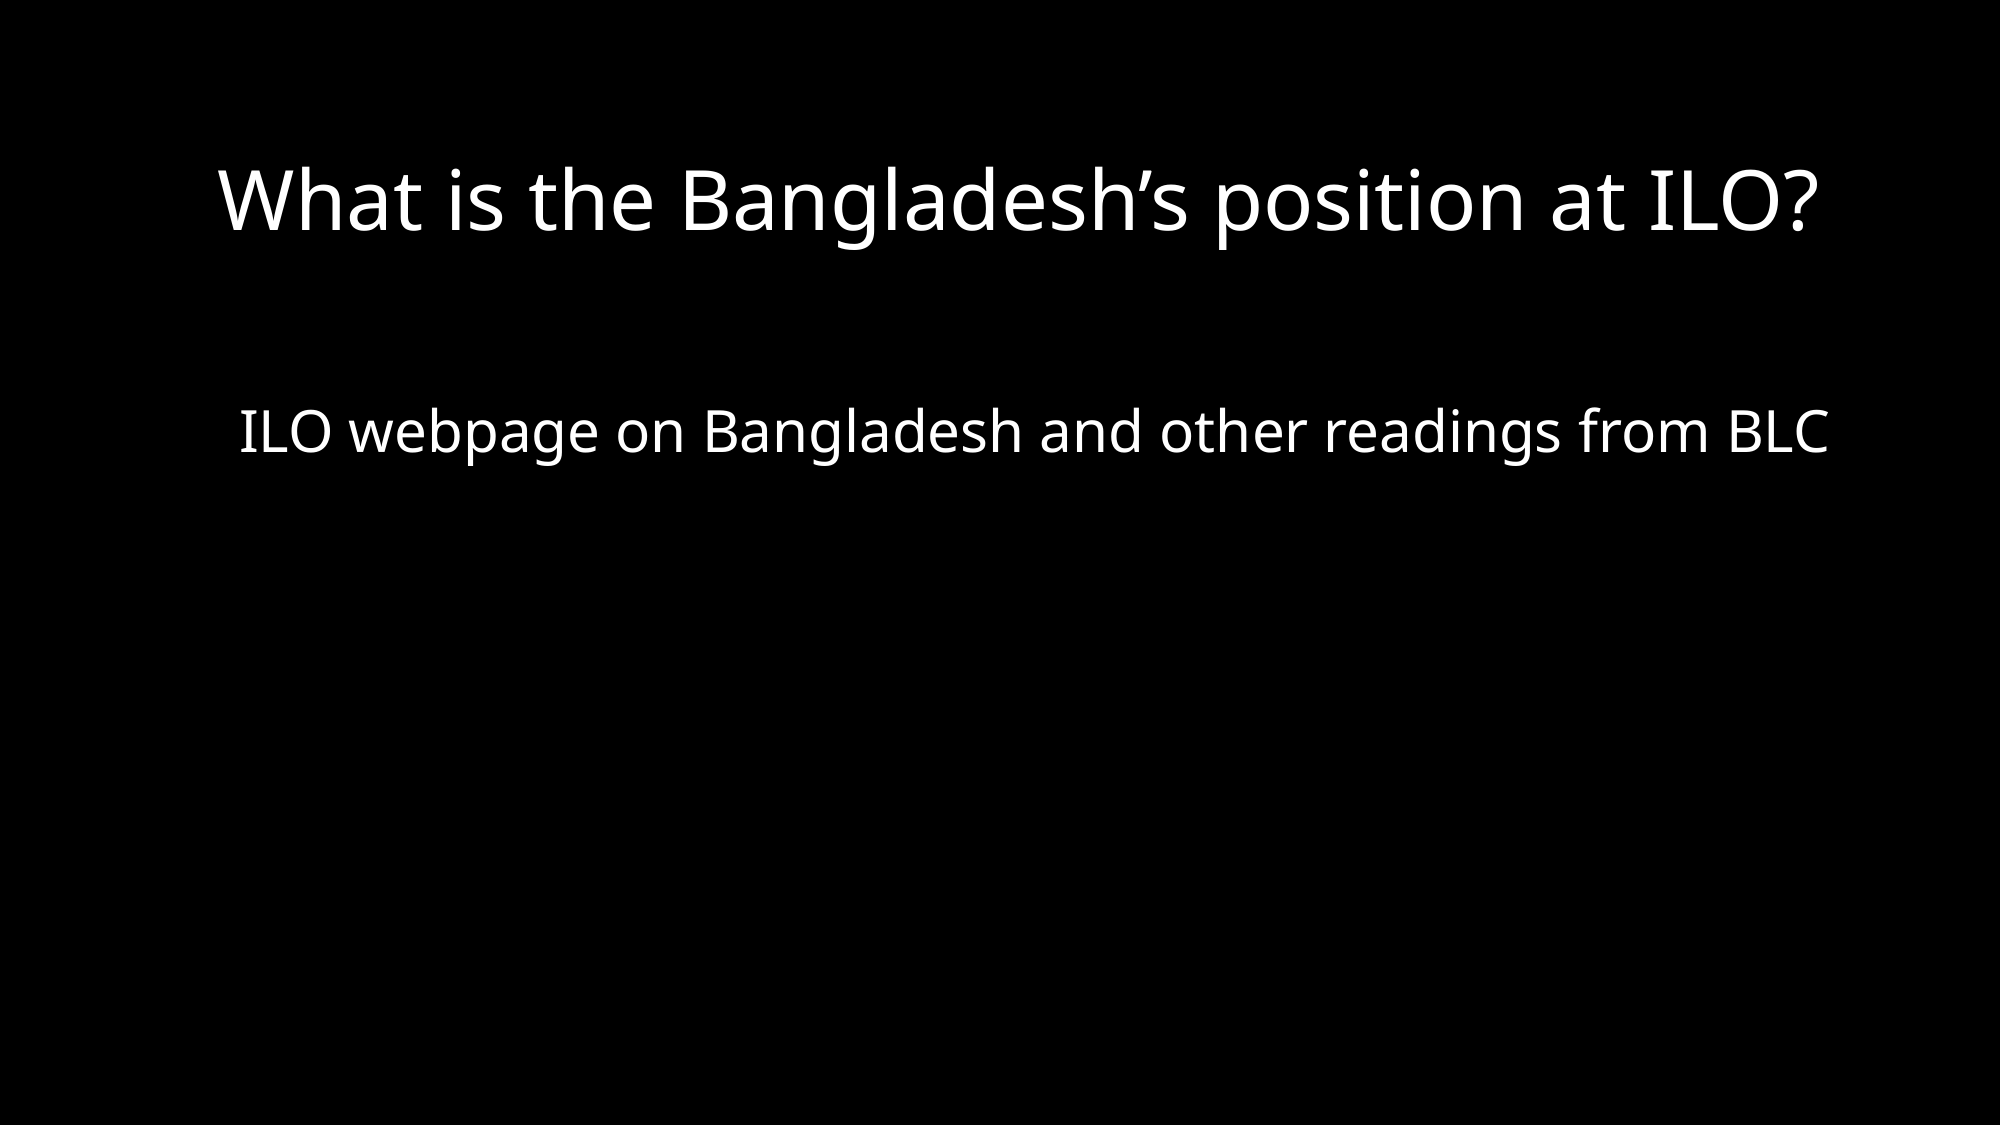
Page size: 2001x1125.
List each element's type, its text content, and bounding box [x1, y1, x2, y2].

list What is the Bangladesh’s position at ILO? ILO webpage on Bangladesh and other readings from BLC [137, 30, 1863, 1022]
